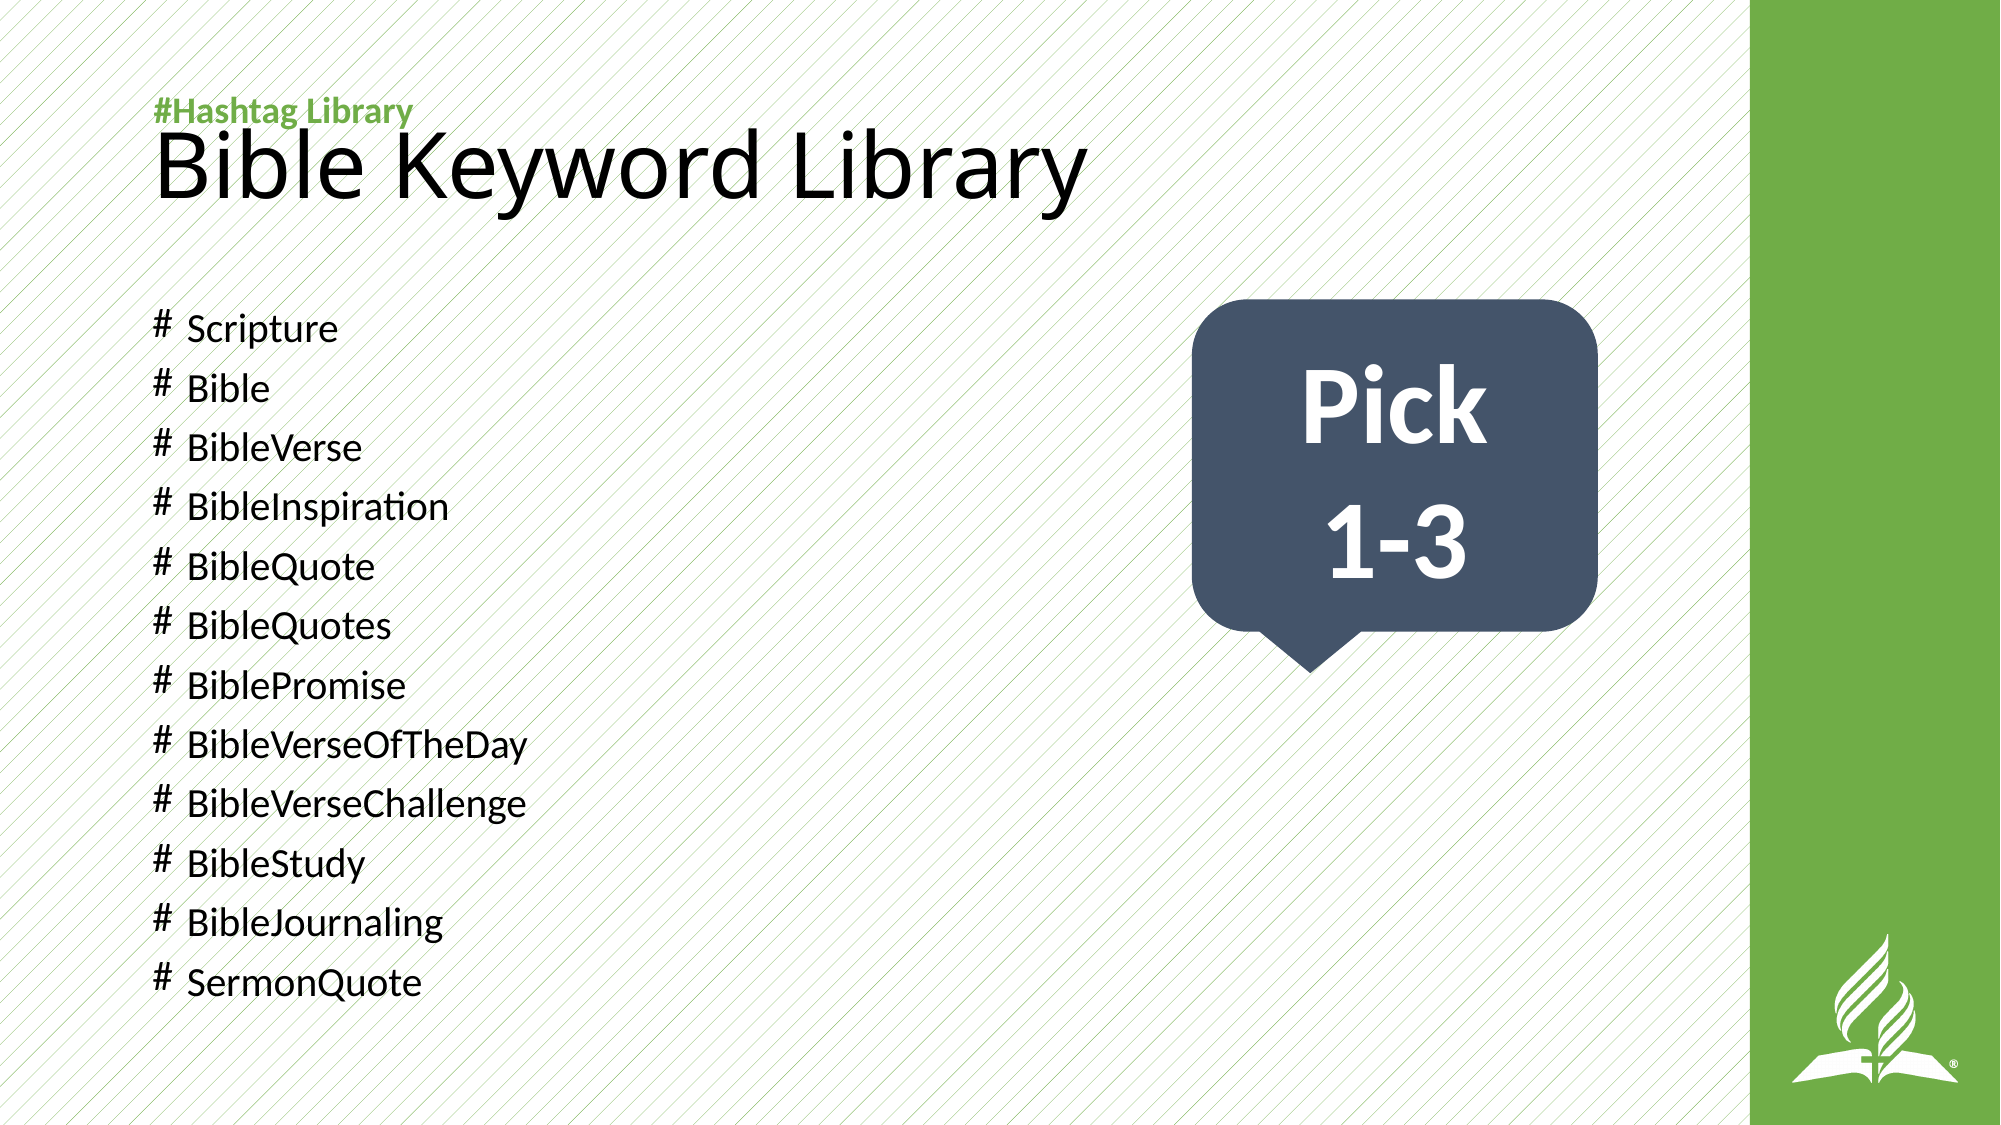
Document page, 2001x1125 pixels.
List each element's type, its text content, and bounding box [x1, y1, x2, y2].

text_box Pick 1-3 [1190, 298, 1599, 675]
title Bible Keyword Library [137, 59, 1863, 278]
picture [1792, 934, 1958, 1083]
text_box [1749, 0, 2000, 1125]
list Scripture Bible BibleVerse BibleInspiration BibleQuote BibleQuotes BiblePromise BibleVerseOfTheDay BibleVerseChallenge BibleStudy BibleJournaling SermonQuote [137, 299, 1863, 1014]
text_box #Hashtag Library [138, 78, 429, 139]
